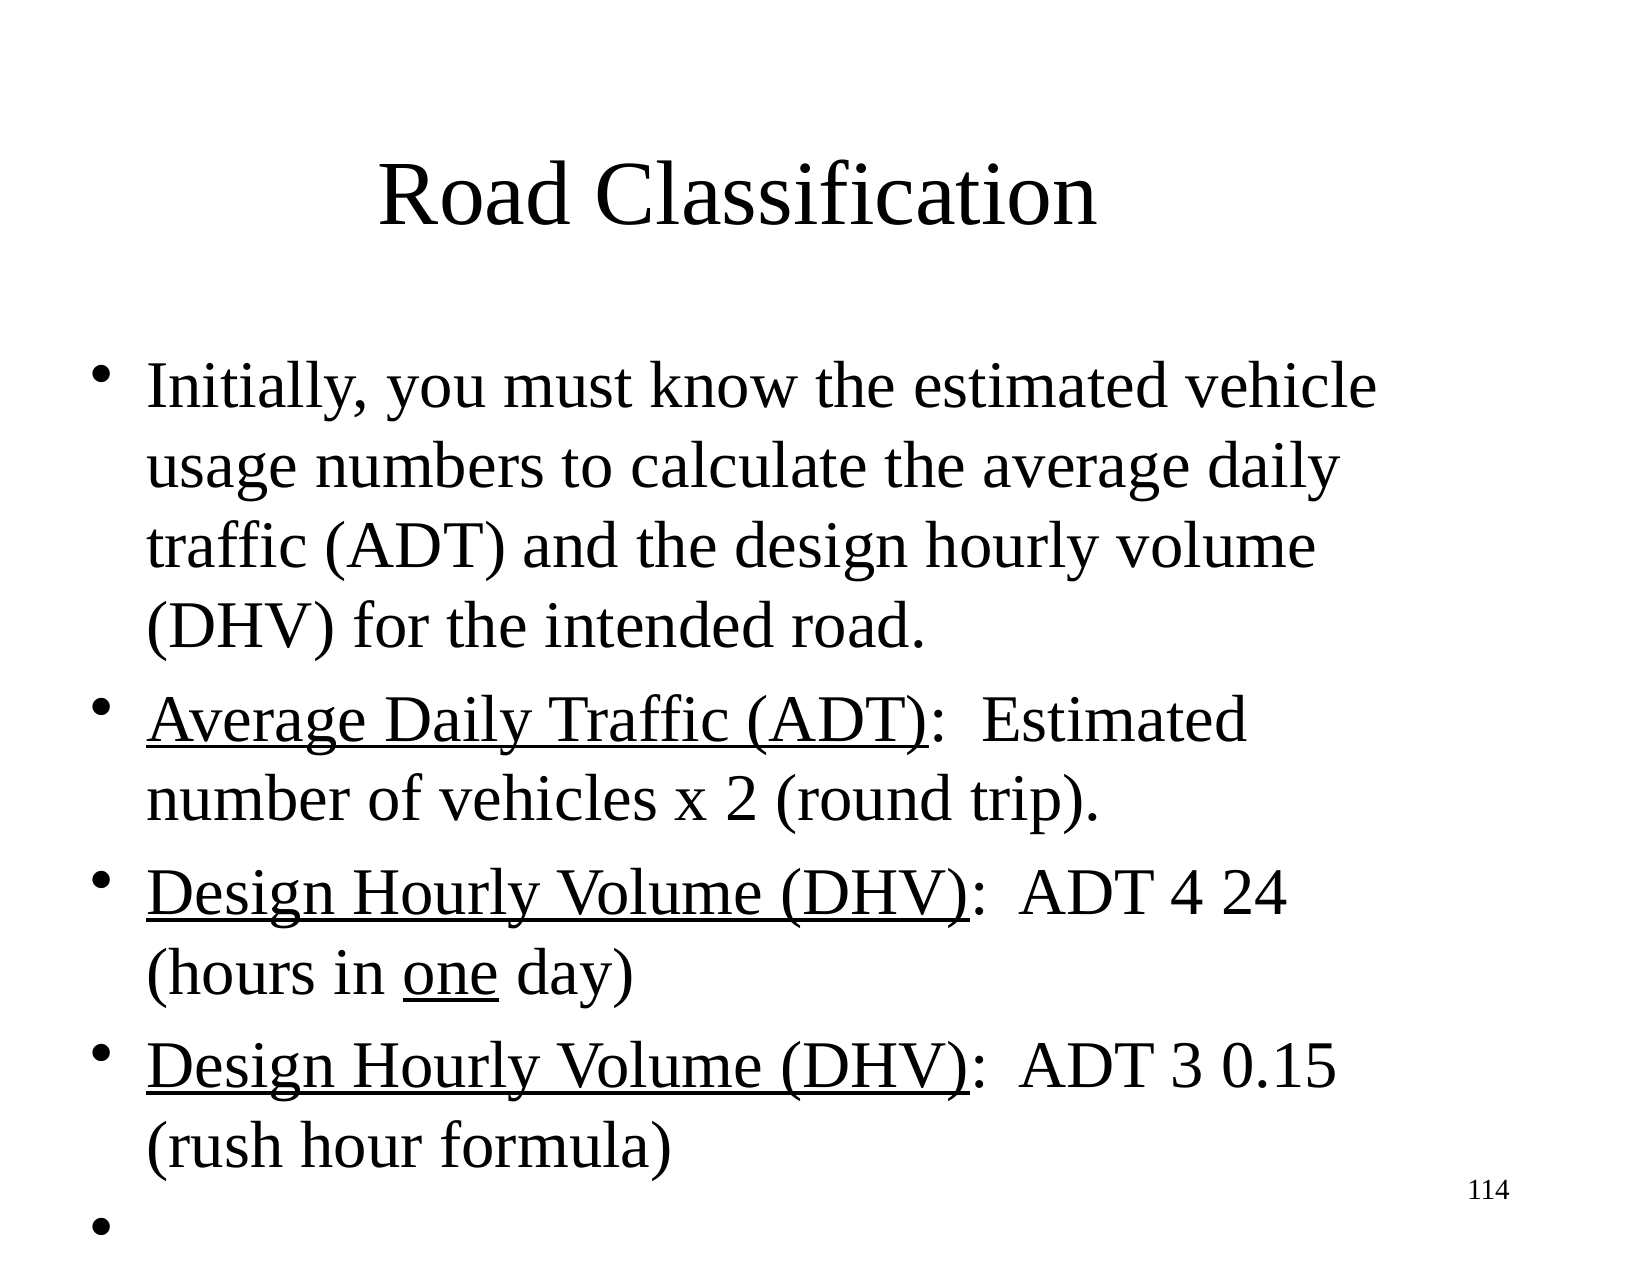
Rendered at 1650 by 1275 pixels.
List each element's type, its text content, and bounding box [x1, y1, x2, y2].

list Initially, you must know the estimated vehicle usage numbers to calculate the average daily traffic (ADT) and the design hourly volume (DHV) for the intended road. Average Daily Traffic (ADT): Estimated number of vehicles x 2 (round trip). Design Hourly Volume (DHV): ADT 4 24 (hours in one day) Design Hourly Volume (DHV): ADT 3 0.15 (rush hour formula) [74, 333, 1427, 1275]
slide_number 114 [1187, 1162, 1526, 1251]
title Road Classification [74, 74, 1427, 301]
